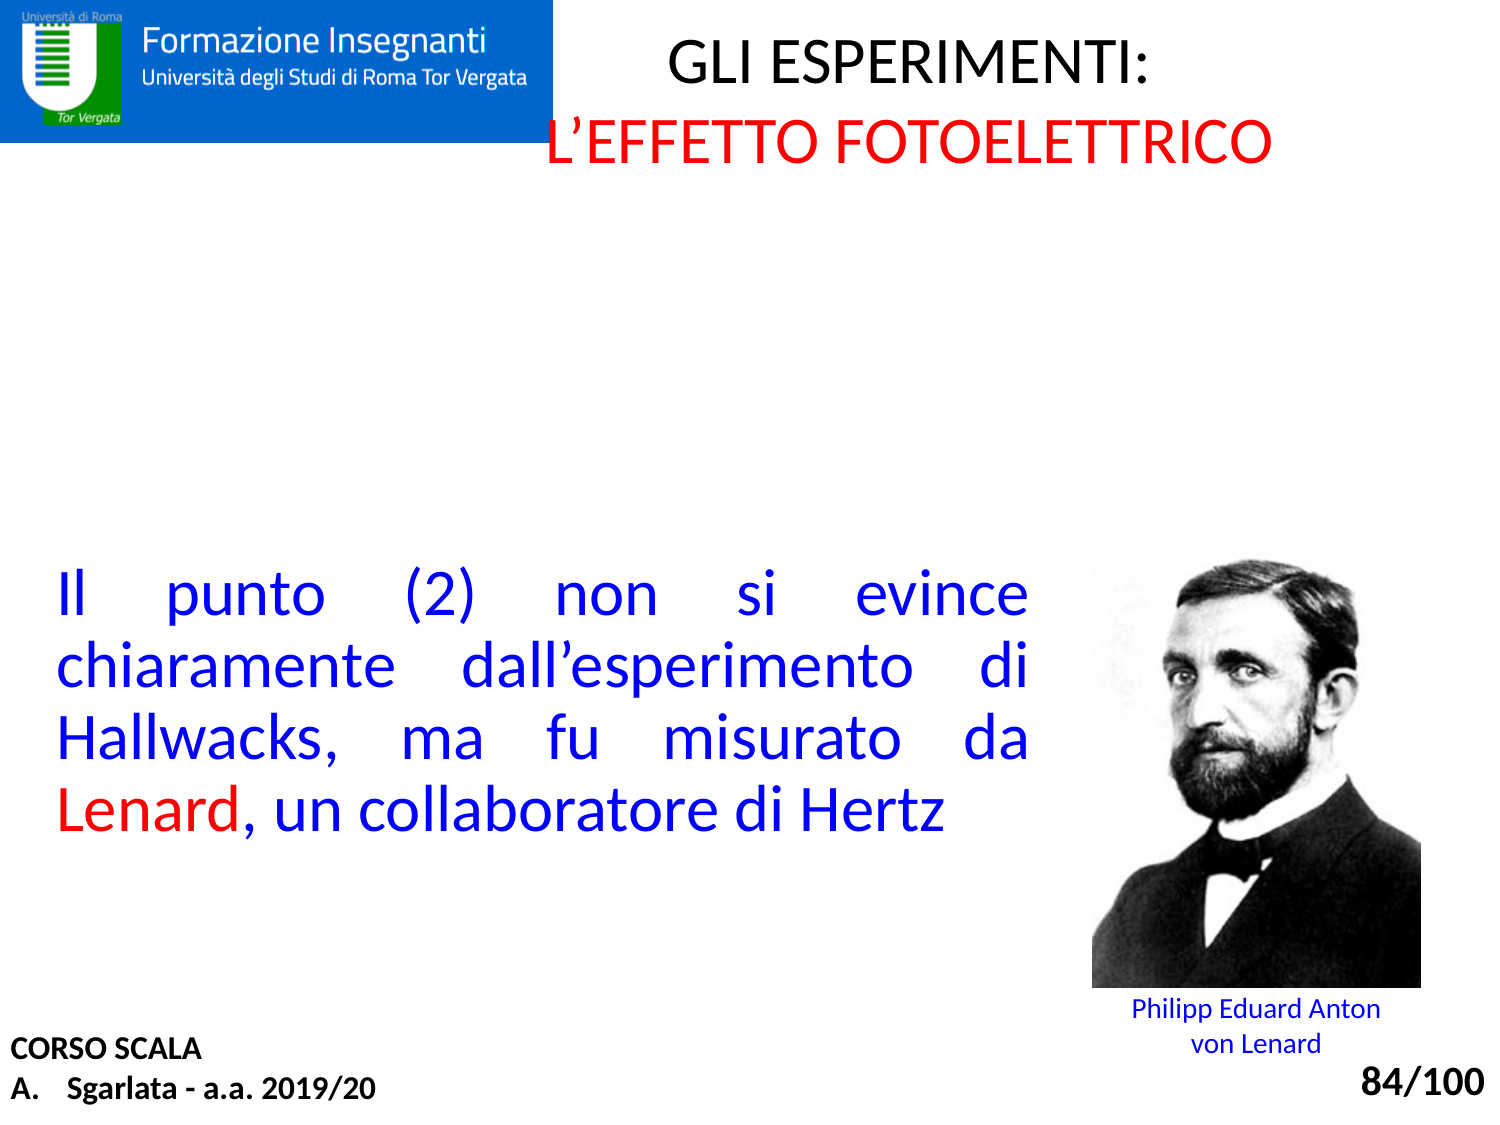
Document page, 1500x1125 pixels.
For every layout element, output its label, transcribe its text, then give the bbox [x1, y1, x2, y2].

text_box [1092, 550, 1421, 1069]
text_box Il punto (2) non si evince chiaramente dall’esperimento di Hallwacks, ma fu misurato da Lenard, un collaboratore di Hertz [41, 550, 1046, 854]
picture [0, 0, 553, 143]
text_box GLI ESPERIMENTI: L’EFFETTO FOTOELETTRICO [513, 9, 1306, 197]
